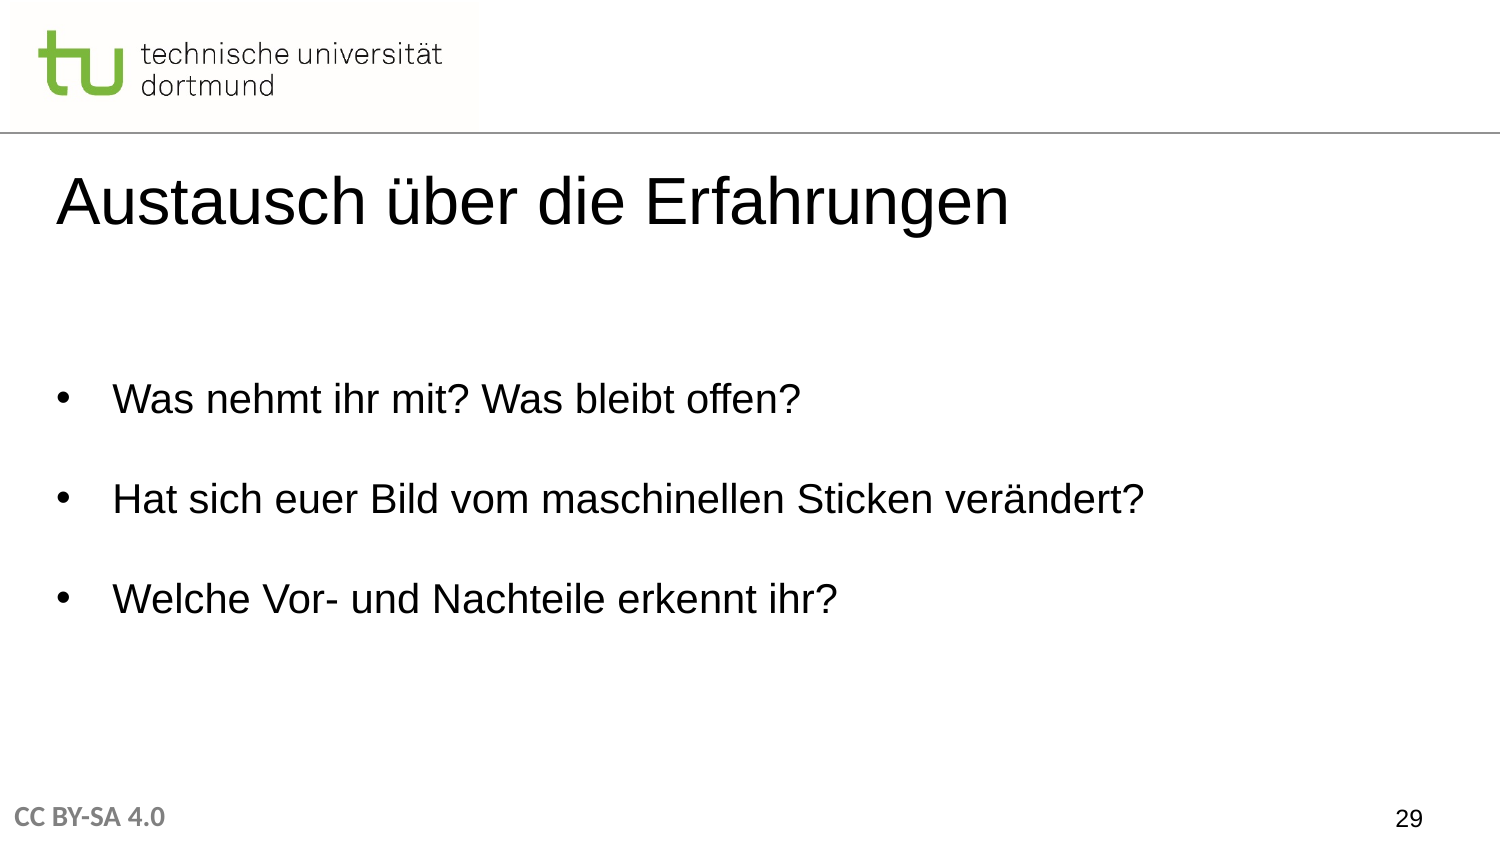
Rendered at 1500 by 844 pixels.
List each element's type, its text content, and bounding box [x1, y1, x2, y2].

picture [10, 2, 479, 132]
slide_number 29 [1364, 799, 1455, 835]
title Austausch über die Erfahrungen [41, 150, 1459, 233]
list Was nehmt ihr mit? Was bleibt offen? Hat sich euer Bild vom maschinellen Sticken verändert? Welche Vor- und Nachteile erkennt ihr? [41, 244, 1459, 777]
